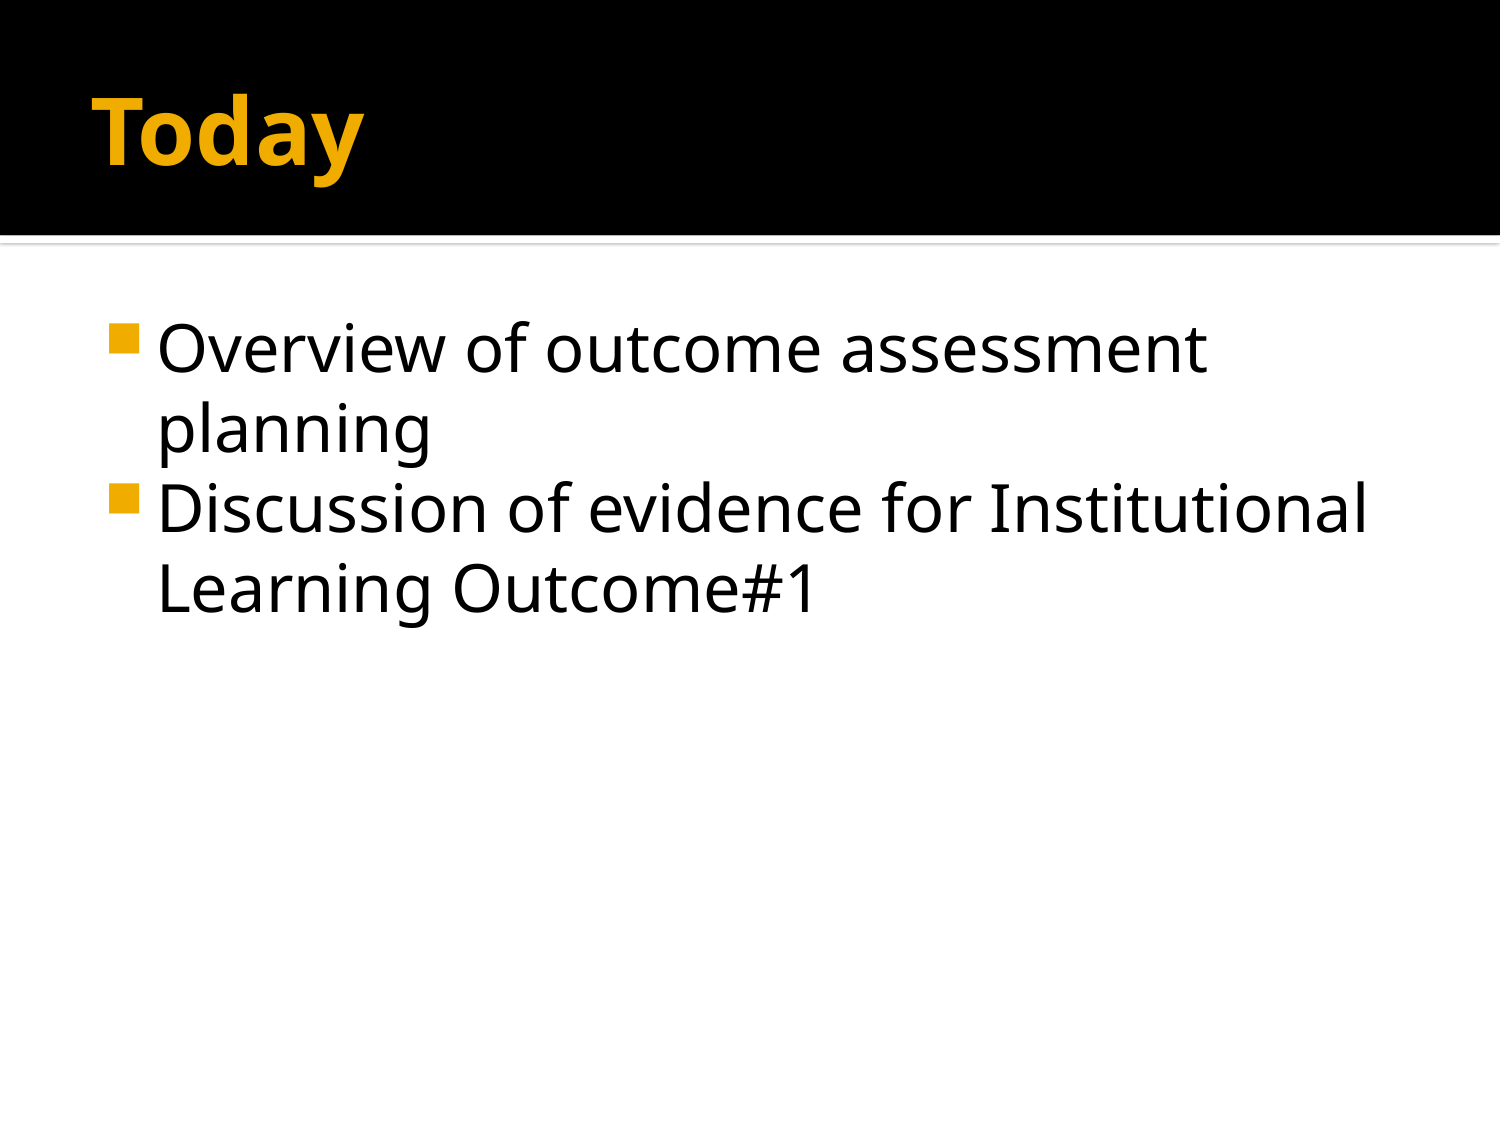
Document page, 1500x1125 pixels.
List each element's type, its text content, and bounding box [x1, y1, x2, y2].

title Today [75, 25, 1425, 231]
list Overview of outcome assessment planning Discussion of evidence for Institutional Learning Outcome#1 [75, 291, 1425, 1050]
